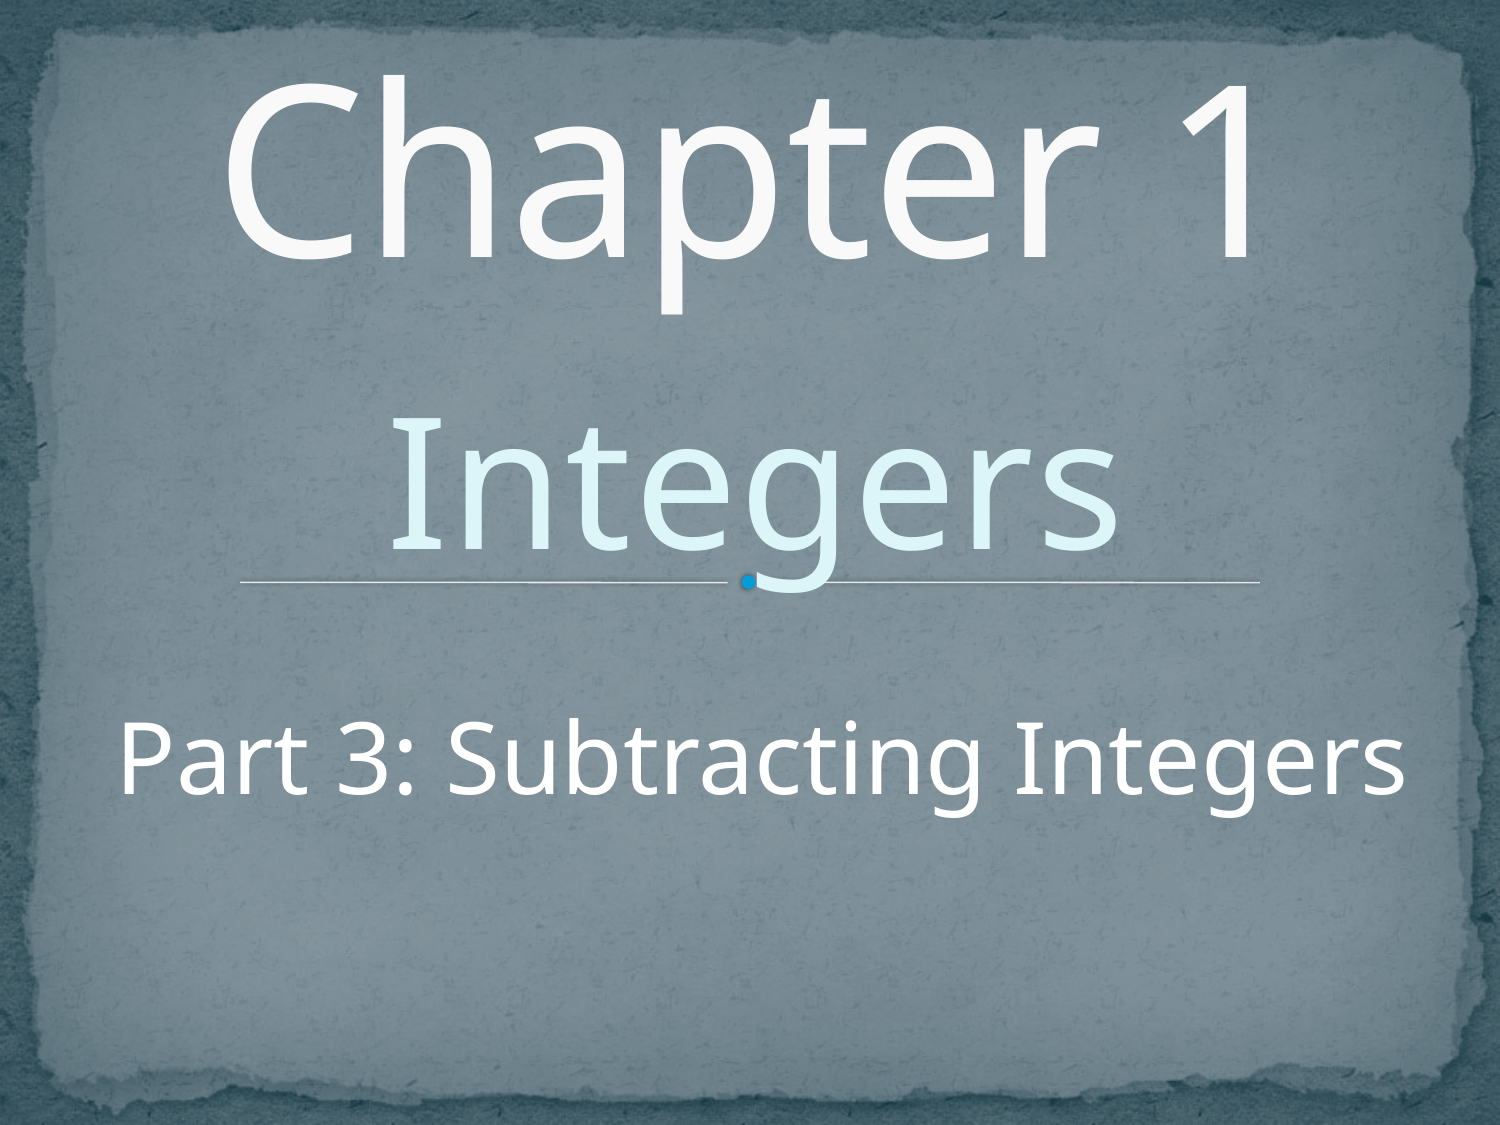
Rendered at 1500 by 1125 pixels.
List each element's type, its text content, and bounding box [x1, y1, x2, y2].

title Chapter 1 [74, 0, 1438, 313]
subtitle Integers [75, 359, 1438, 687]
text_box Part 3: Subtracting Integers [62, 687, 1463, 823]
